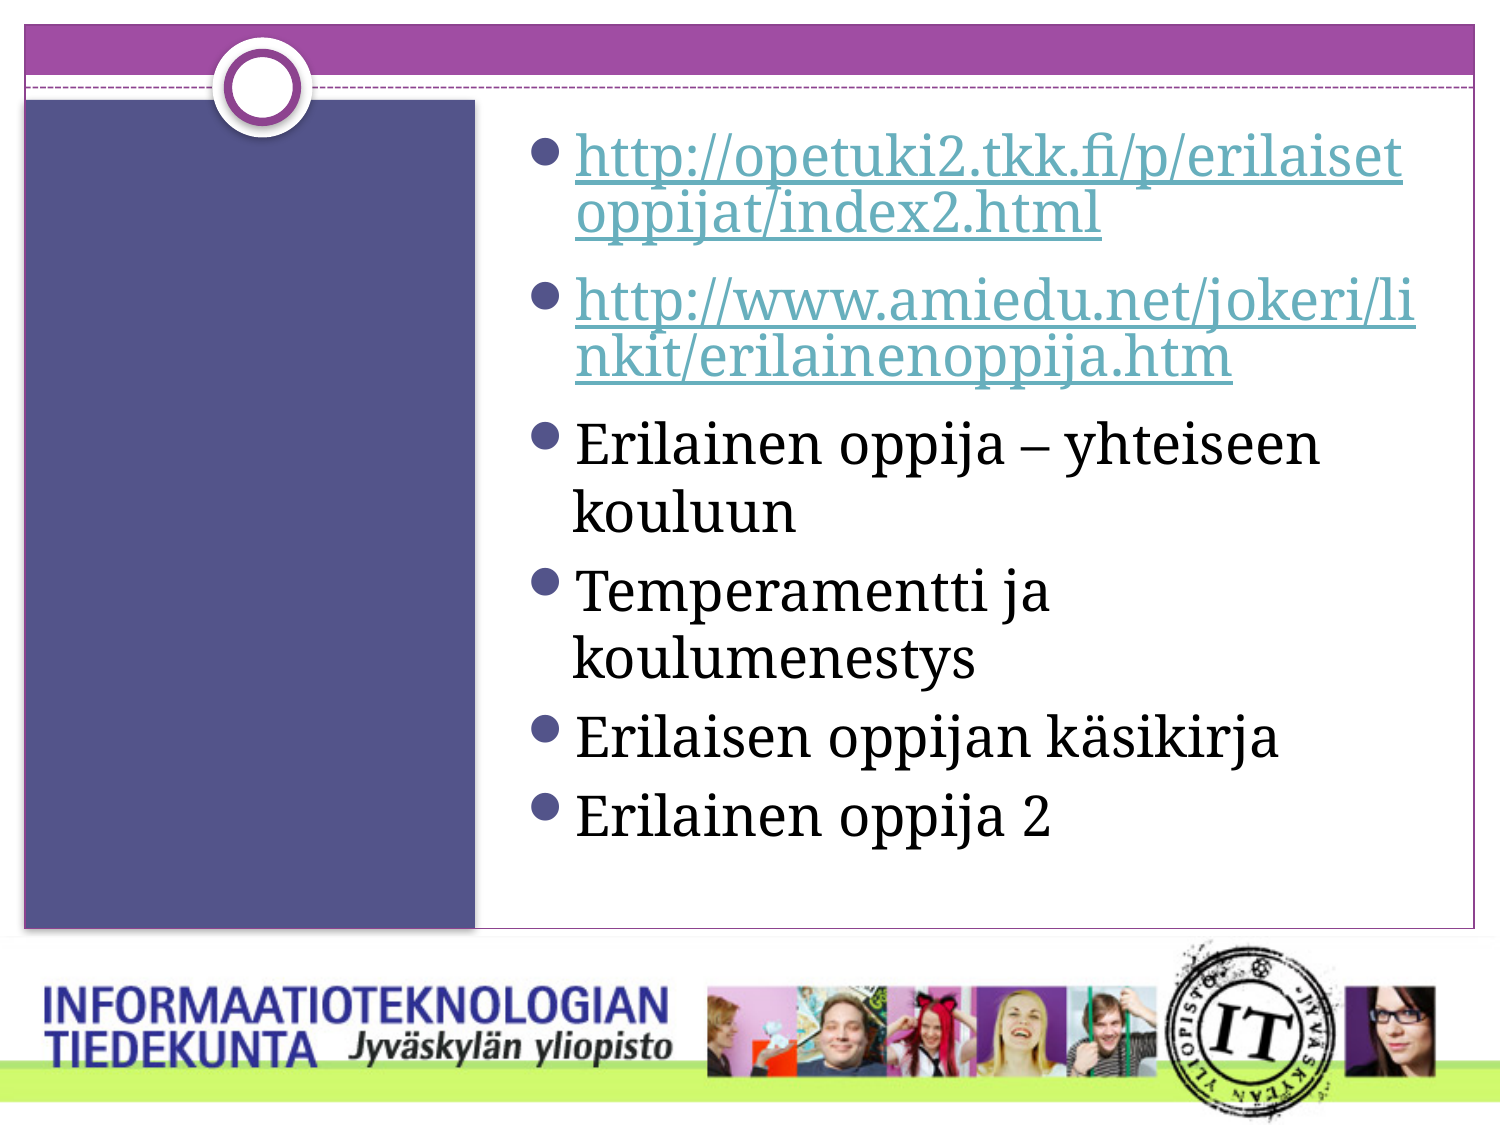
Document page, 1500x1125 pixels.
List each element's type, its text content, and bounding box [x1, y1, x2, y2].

list http://opetuki2.tkk.fi/p/erilaisetoppijat/index2.html http://www.amiedu.net/jokeri/linkit/erilainenoppija.htm Erilainen oppija – yhteiseen kouluun Temperamentti ja koulumenestys Erilaisen oppijan käsikirja Erilainen oppija 2 [512, 112, 1438, 917]
picture [0, 936, 1500, 1125]
